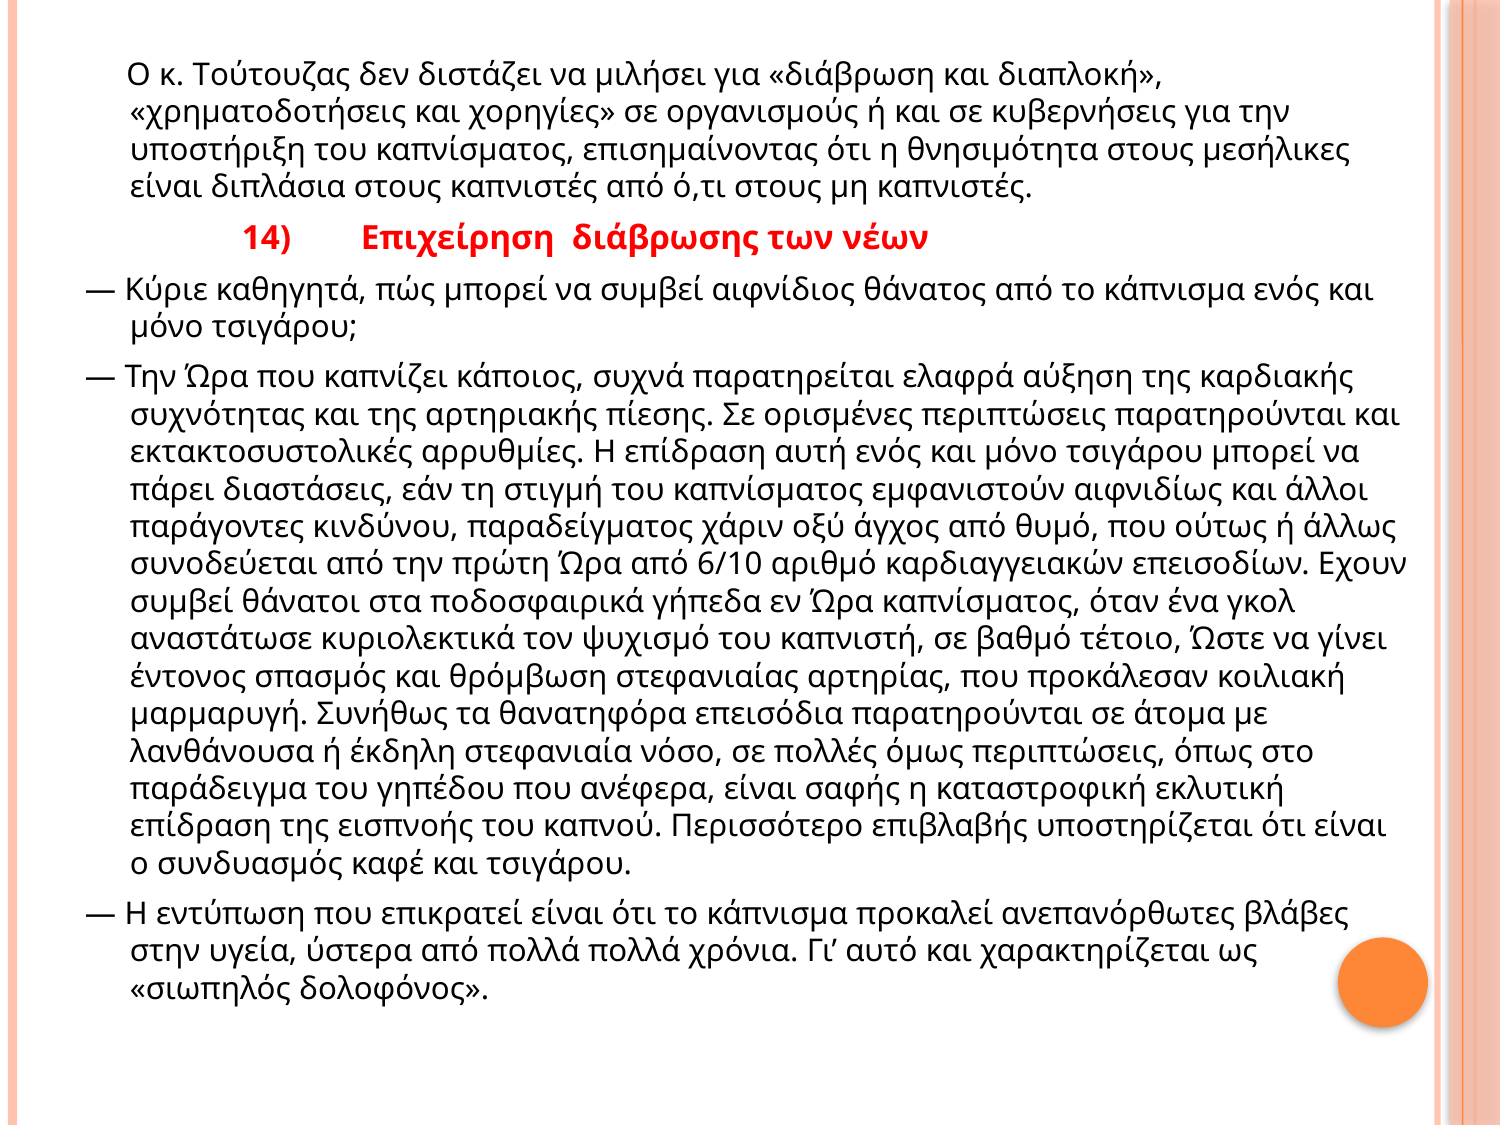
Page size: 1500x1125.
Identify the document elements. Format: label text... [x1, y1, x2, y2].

list O κ. Tούτουζας δεν διστάζει να µιλήσει για «διάβρωση και διαπλοκή», «χρηµατοδοτήσεις και χορηγίες» σε οργανισµούς ή και σε κυβερνήσεις για την υποστήριξη του καπνίσµατος, επισηµαίνοντας ότι η θνησιµότητα στους µεσήλικες είναι διπλάσια στους καπνιστές από ό,τι στους µη καπνιστές. 14) Επιχείρηση διάβρωσης των νέων — Kύριε καθηγητά, πώς µπορεί να συµβεί αιφνίδιος θάνατος από το κάπνισµα ενός και µόνο τσιγάρου; — Την Ώρα που καπνίζει κάποιος, συχνά παρατηρείται ελαφρά αύξηση της καρδιακής συχνότητας και της αρτηριακής πίεσης. Σε ορισμένες περιπτώσεις παρατηρούνται και εκτακτοσυστολικές αρρυθµίες. H επίδραση αυτή ενός και µόνο τσιγάρου µπορεί να πάρει διαστάσεις, εάν τη στιγµή του καπνίσµατος εµφανιστούν αιφνιδίως και άλλοι παράγοντες κινδύνου, παραδείγµατος χάριν οξύ άγχος από θυµό, που ούτως ή άλλως συνοδεύεται από την πρώτη Ώρα από 6/10 αριθµό καρδιαγγειακών επεισοδίων. Eχουν συµβεί θάνατοι στα ποδοσφαιρικά γήπεδα εν Ώρα καπνίσµατος, όταν ένα γκολ αναστάτωσε κυριολεκτικά τον ψυχισµό του καπνιστή, σε βαθµό τέτοιο, Ώστε να γίνει έντονος σπασµός και θρόµβωση στεφανιαίας αρτηρίας, που προκάλεσαν κοιλιακή µαρµαρυγή. Συνήθως τα θανατηφόρα επεισόδια παρατηρούνται σε άτοµα µε λανθάνουσα ή έκδηλη στεφανιαία νόσο, σε πολλές όµως περιπτώσεις, όπως στο παράδειγµα του γηπέδου που ανέφερα, είναι σαφής η καταστροφική εκλυτική επίδραση της εισπνοής του καπνού. Περισσότερο επιβλαβής υποστηρίζεται ότι είναι ο συνδυασµός καφέ και τσιγάρου. — H εντύπωση που επικρατεί είναι ότι το κάπνισµα προκαλεί ανεπανόρθωτες βλάβες στην υγεία, ύστερα από πολλά πολλά χρόνια. Γι’ αυτό και χαρακτηρίζεται ως «σιωπηλός δολοφόνος». [70, 46, 1425, 1102]
